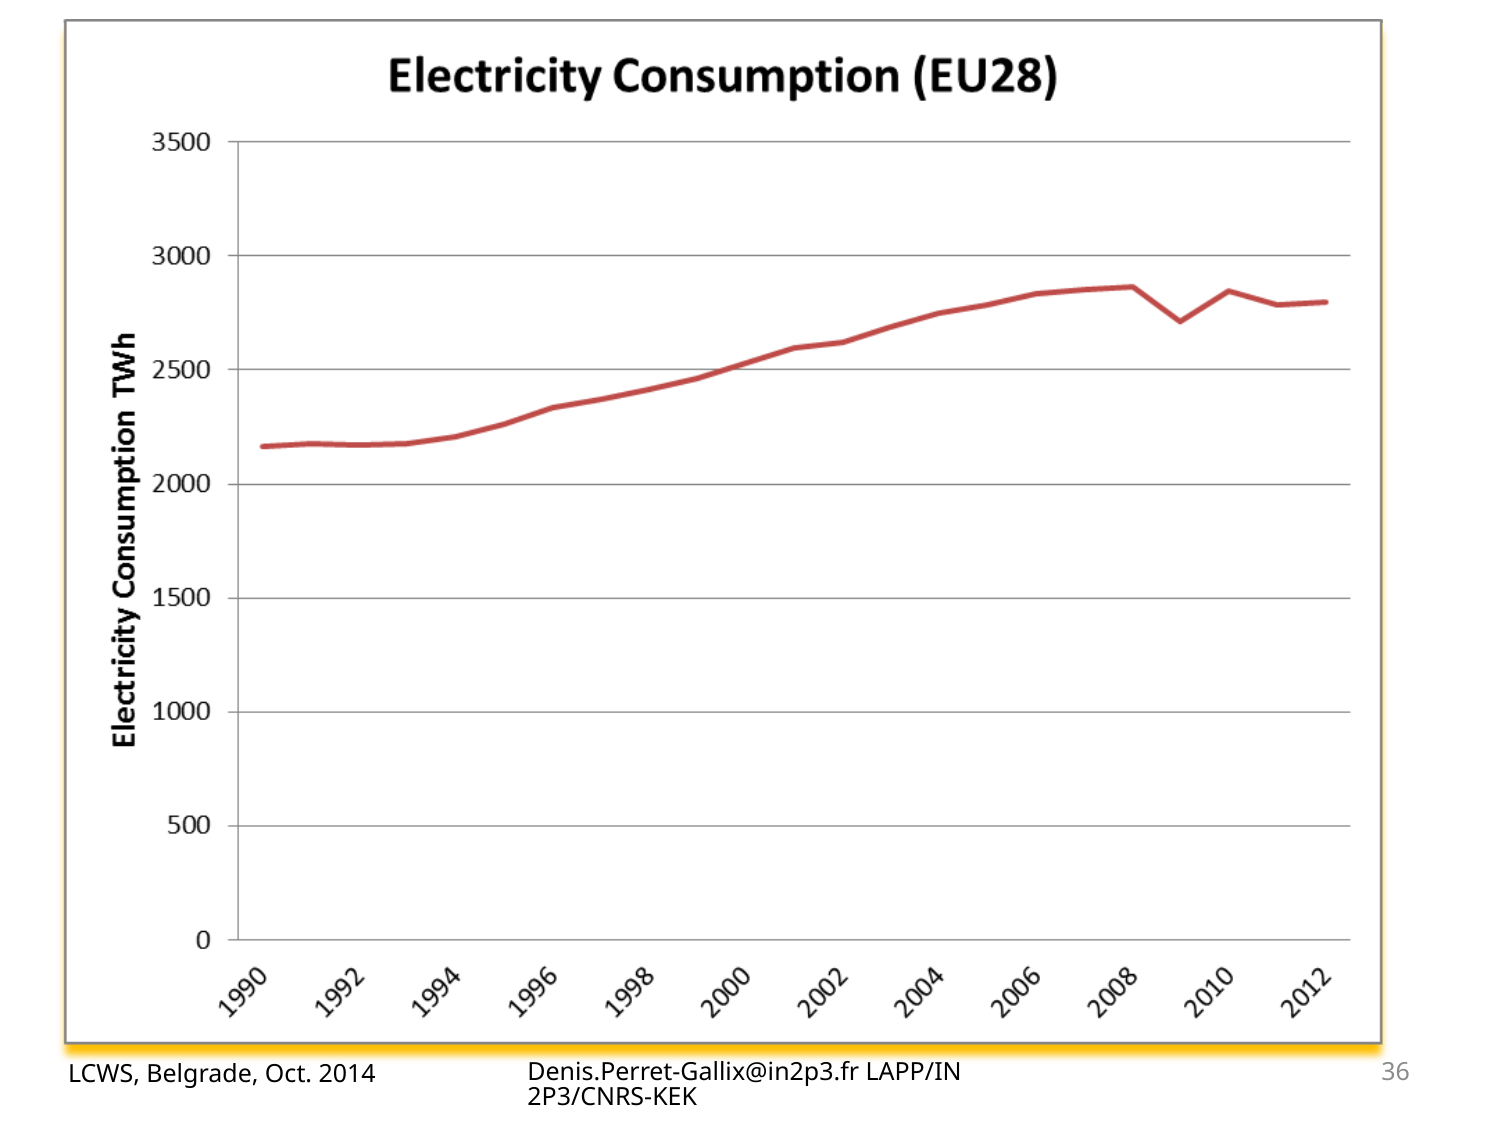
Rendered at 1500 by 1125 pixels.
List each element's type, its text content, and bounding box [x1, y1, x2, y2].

slide_number 36 [1074, 1042, 1425, 1103]
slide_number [53, 1073, 443, 1103]
picture [52, 18, 1394, 1067]
footer Denis.Perret-Gallix@in2p3.fr LAPP/IN2P3/CNRS-KEK [512, 1074, 988, 1103]
